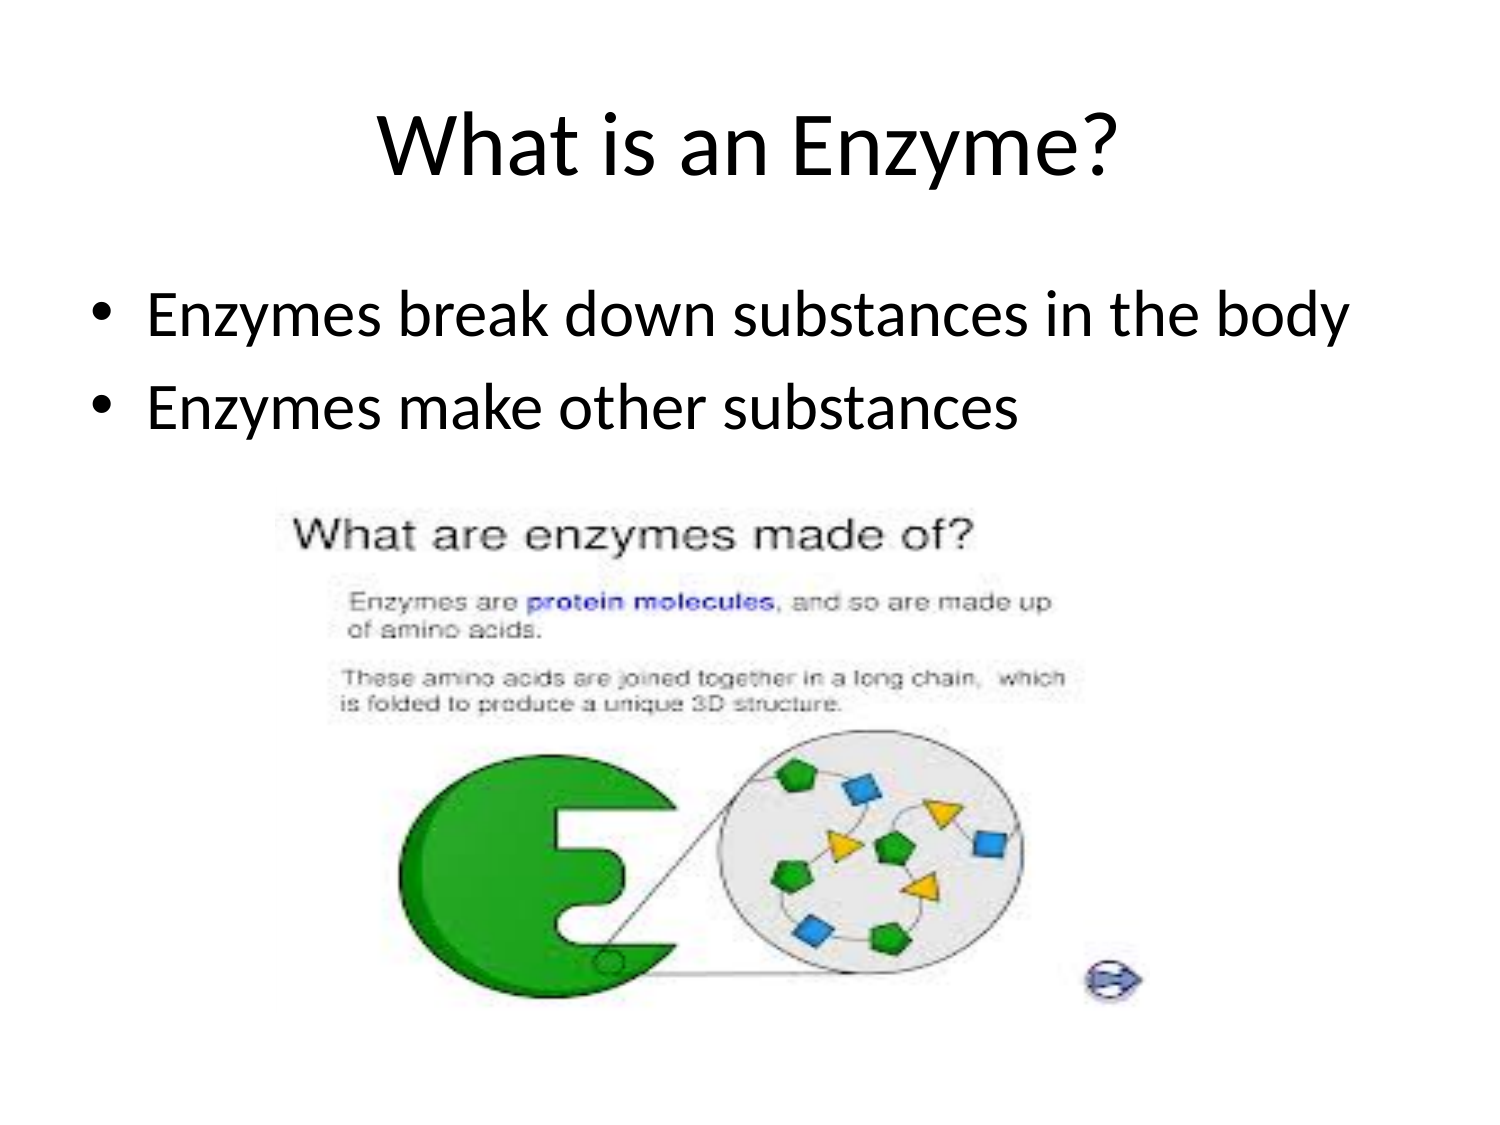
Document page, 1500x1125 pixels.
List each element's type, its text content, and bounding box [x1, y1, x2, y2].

list Enzymes break down substances in the body Enzymes make other substances [75, 262, 1425, 1005]
picture [274, 487, 1151, 1013]
title What is an Enzyme? [75, 45, 1425, 233]
